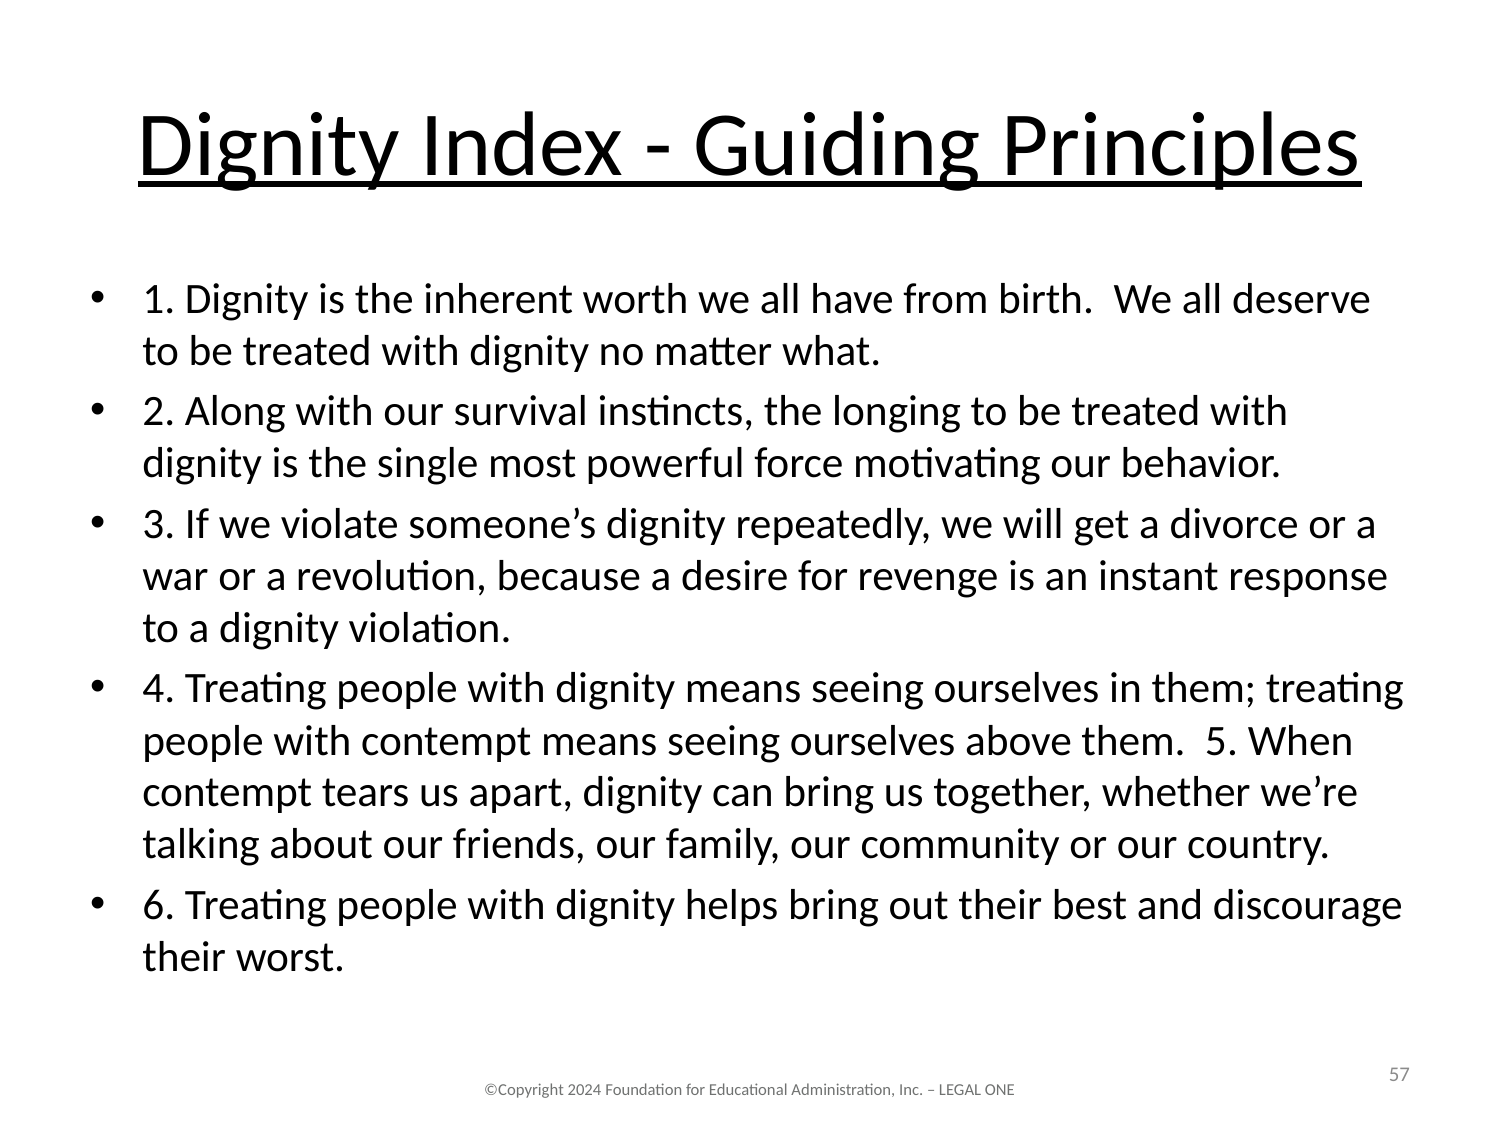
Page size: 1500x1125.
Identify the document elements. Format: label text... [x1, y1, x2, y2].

list 1. Dignity is the inherent worth we all have from birth. We all deserve to be treated with dignity no matter what. 2. Along with our survival instincts, the longing to be treated with dignity is the single most powerful force motivating our behavior. 3. If we violate someone’s dignity repeatedly, we will get a divorce or a war or a revolution, because a desire for revenge is an instant response to a dignity violation. 4. Treating people with dignity means seeing ourselves in them; treating people with contempt means seeing ourselves above them. 5. When contempt tears us apart, dignity can bring us together, whether we’re talking about our friends, our family, our community or our country. 6. Treating people with dignity helps bring out their best and discourage their worst. [75, 262, 1425, 1005]
slide_number 57 [1074, 1042, 1425, 1103]
title Dignity Index - Guiding Principles [75, 45, 1425, 233]
